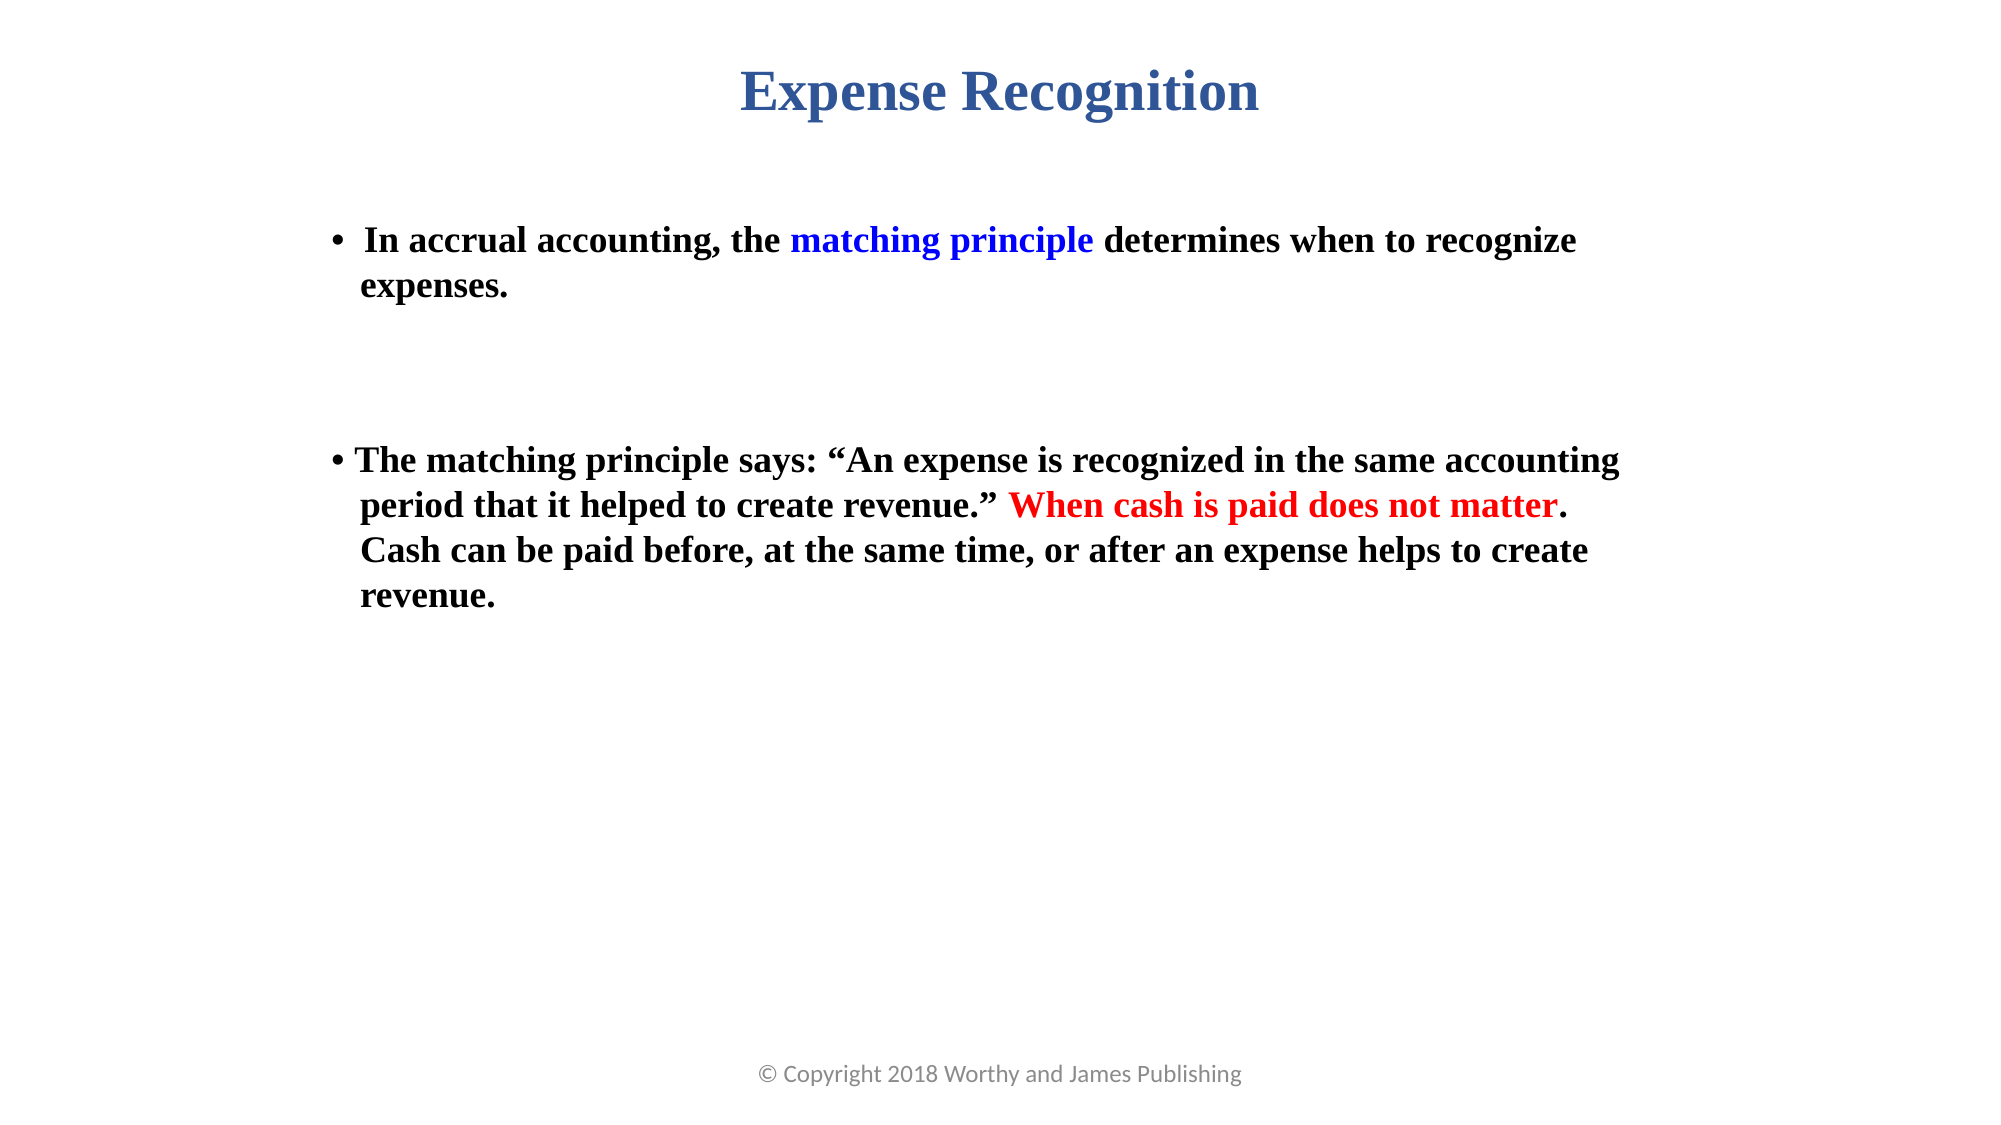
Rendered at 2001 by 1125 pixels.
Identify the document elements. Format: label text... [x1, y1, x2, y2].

text_box • In accrual accounting, the matching principle determines when to recognize expenses. • The matching principle says: “An expense is recognized in the same accounting period that it helped to create revenue.” When cash is paid does not matter. Cash can be paid before, at the same time, or after an expense helps to create revenue. [316, 207, 1719, 758]
text_box Expense Recognition [725, 44, 1275, 130]
footer © Copyright 2018 Worthy and James Publishing [662, 1042, 1338, 1103]
